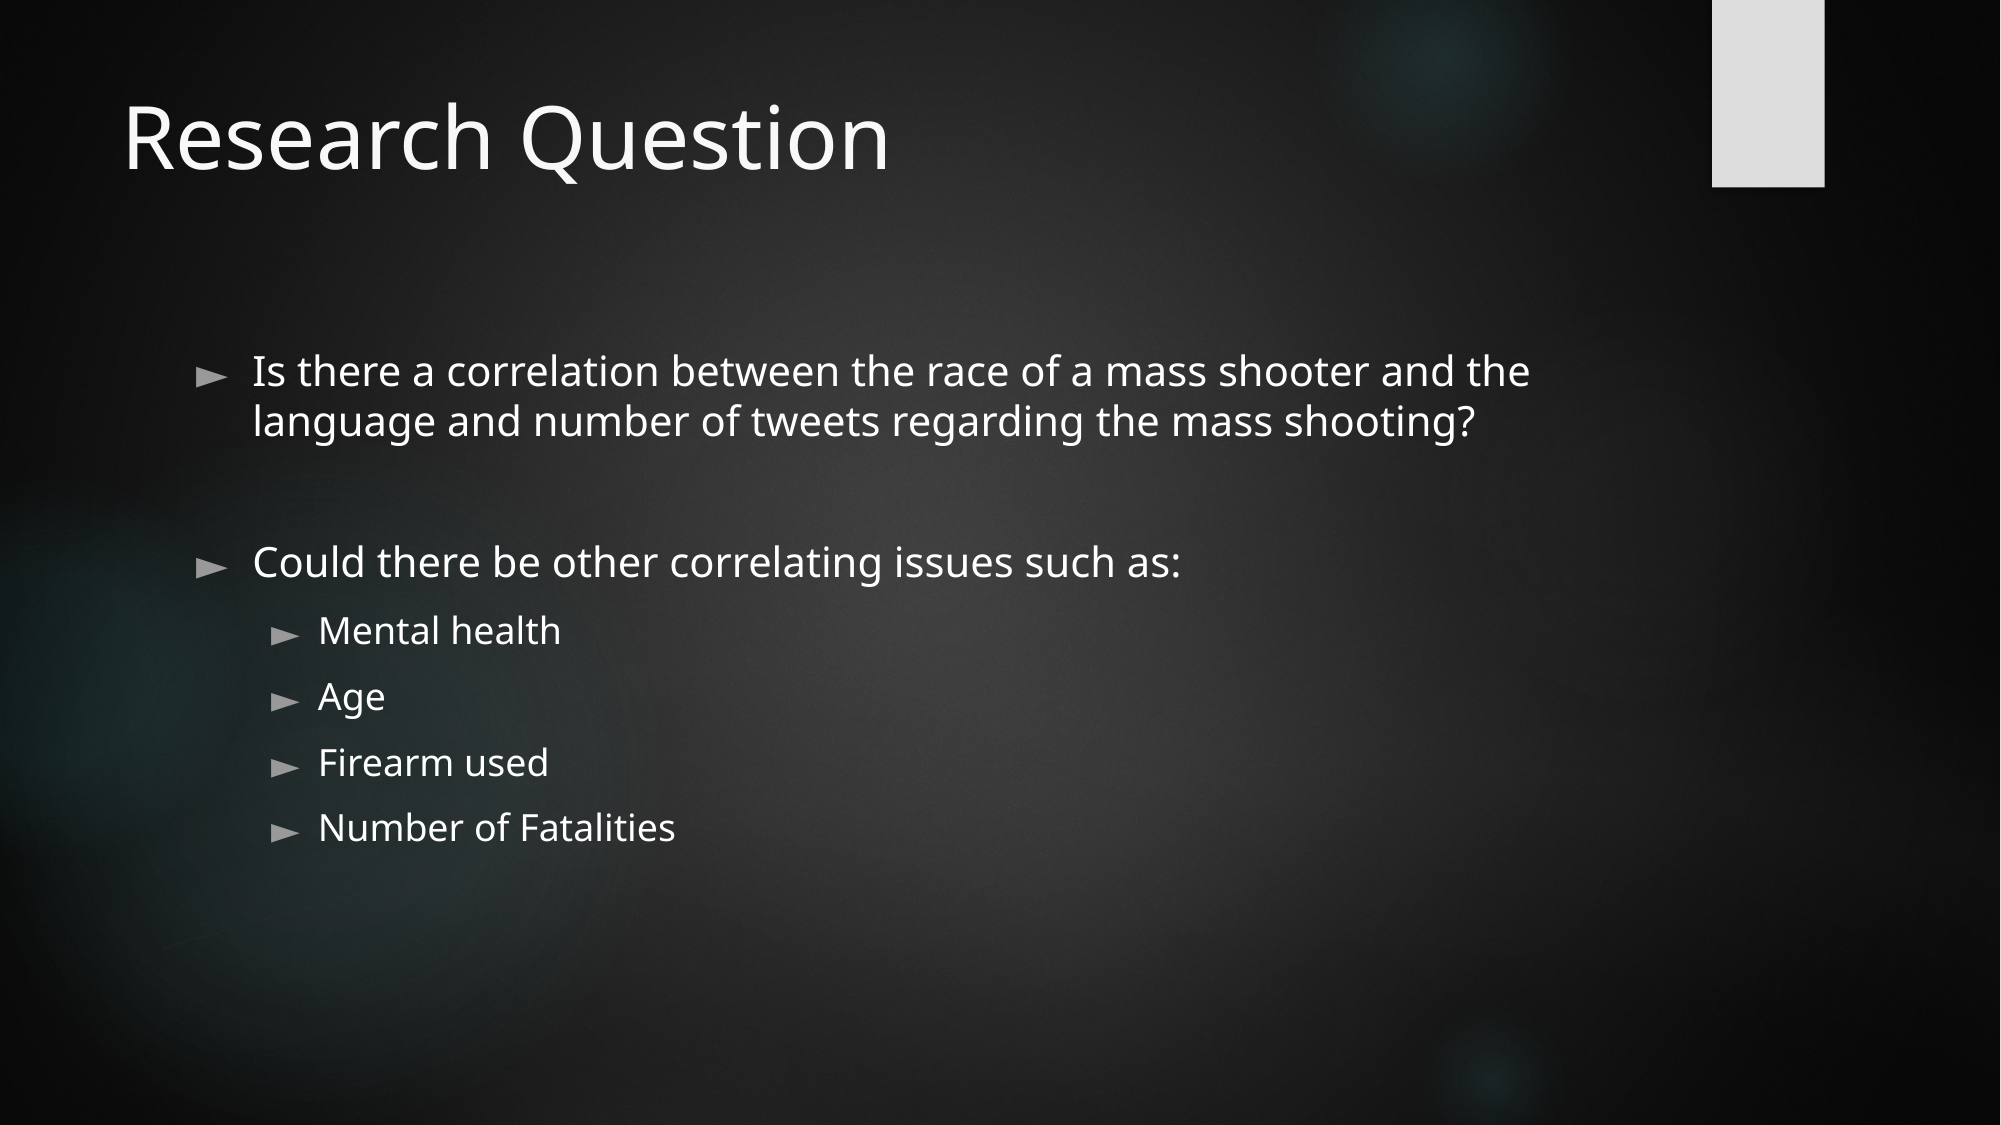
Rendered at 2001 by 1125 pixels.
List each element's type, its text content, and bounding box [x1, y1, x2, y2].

picture [0, 0, 2001, 1125]
list Is there a correlation between the race of a mass shooter and the language and number of tweets regarding the mass shooting? Could there be other correlating issues such as: Mental health Age Firearm used Number of Fatalities [181, 336, 1649, 1025]
title Research Question [106, 74, 1649, 304]
